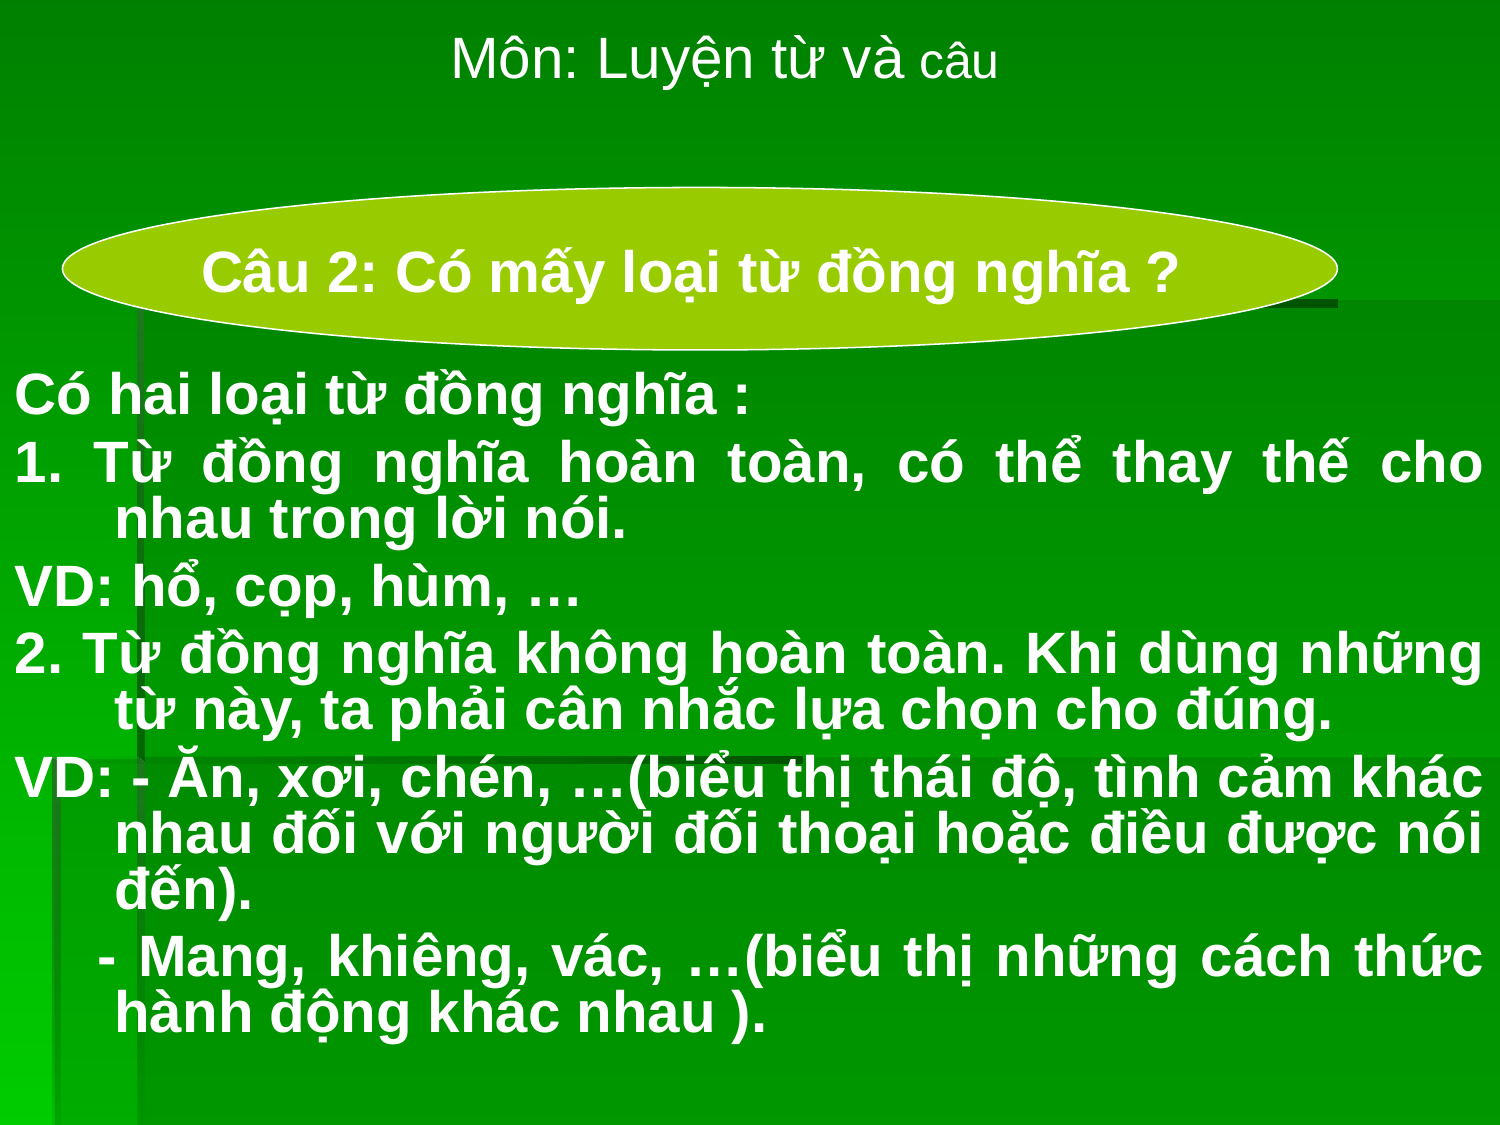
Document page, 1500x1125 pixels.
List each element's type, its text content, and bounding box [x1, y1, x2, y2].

text_box Môn: Luyện từ và câu [99, 12, 1350, 98]
text_box Có hai loại từ đồng nghĩa : 1. Từ đồng nghĩa hoàn toàn, có thể thay thế cho nhau trong lời nói. VD: hổ, cọp, hùm, … 2. Từ đồng nghĩa không hoàn toàn. Khi dùng những từ này, ta phải cân nhắc lựa chọn cho đúng. VD: - Ăn, xơi, chén, …(biểu thị thái độ, tình cảm khác nhau đối với người đối thoại hoặc điều được nói đến). - Mang, khiêng, vác, …(biểu thị những cách thức hành động khác nhau ). [0, 362, 1500, 1125]
text_box Câu 2: Có mấy loại từ đồng nghĩa ? [62, 187, 1338, 350]
